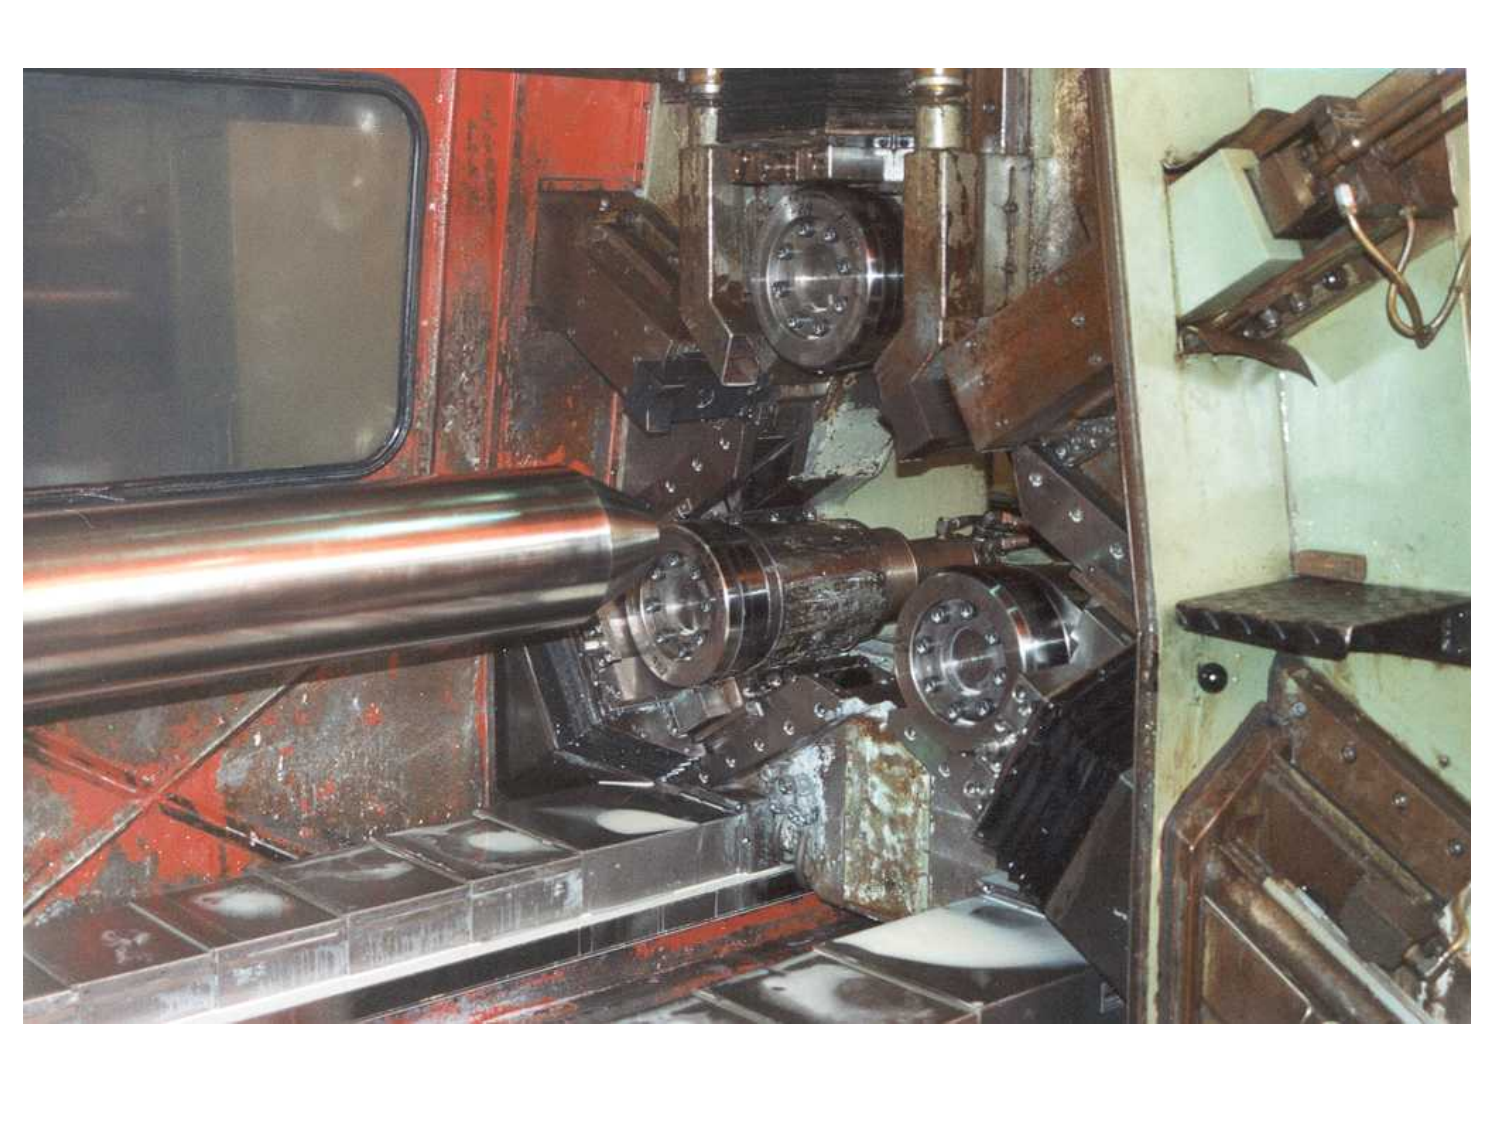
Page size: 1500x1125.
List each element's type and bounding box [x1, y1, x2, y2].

picture [23, 68, 1471, 1024]
